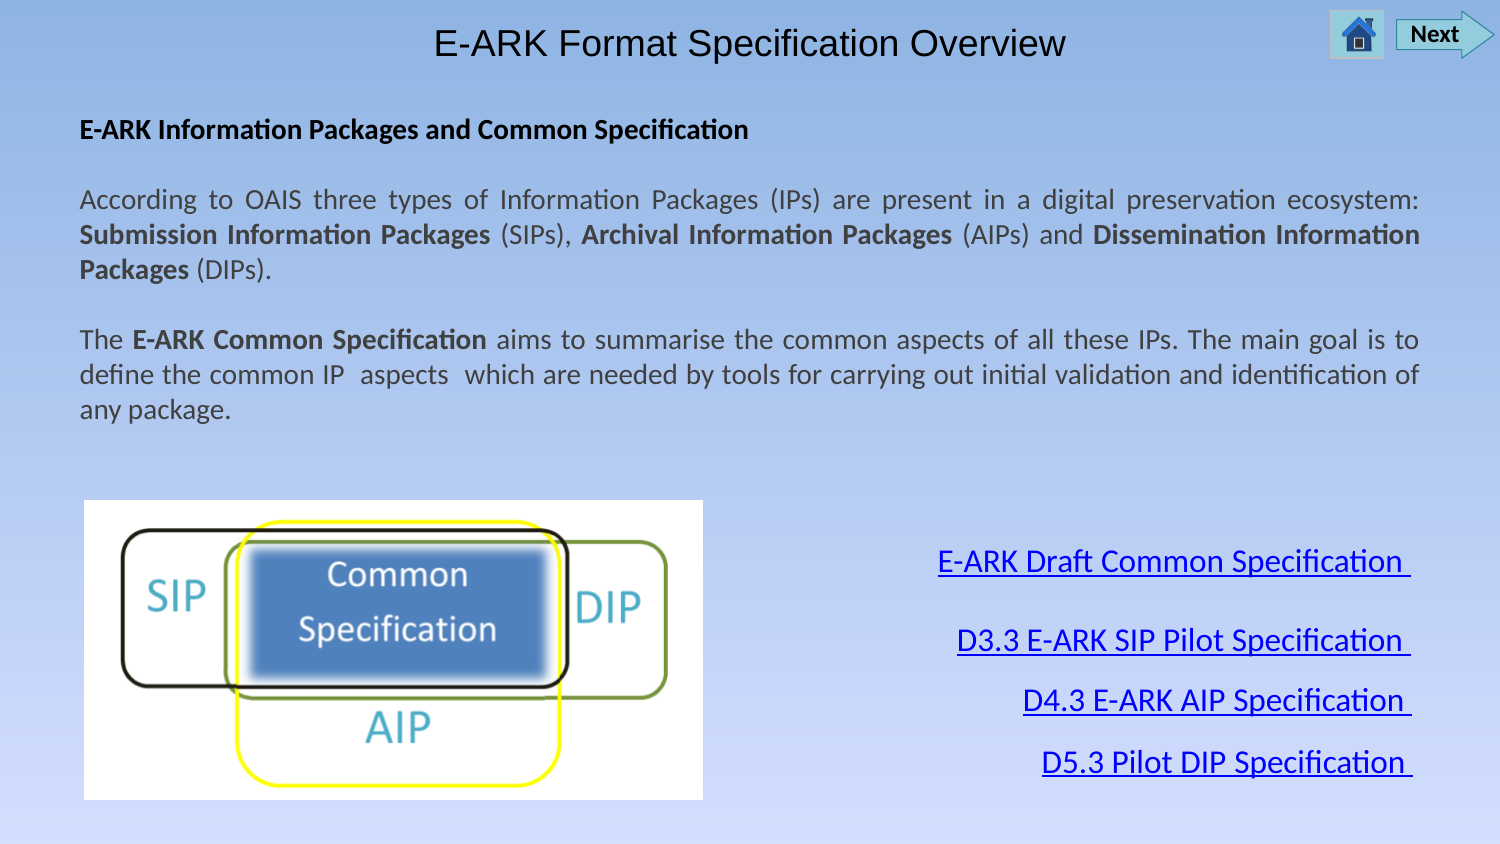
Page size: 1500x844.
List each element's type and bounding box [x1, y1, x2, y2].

text_box [922, 531, 1426, 587]
text_box [1026, 732, 1428, 788]
text_box [74, 8, 1497, 74]
text_box [1007, 670, 1427, 726]
text_box [64, 102, 1436, 433]
text_box [941, 610, 1426, 666]
picture [84, 500, 703, 801]
